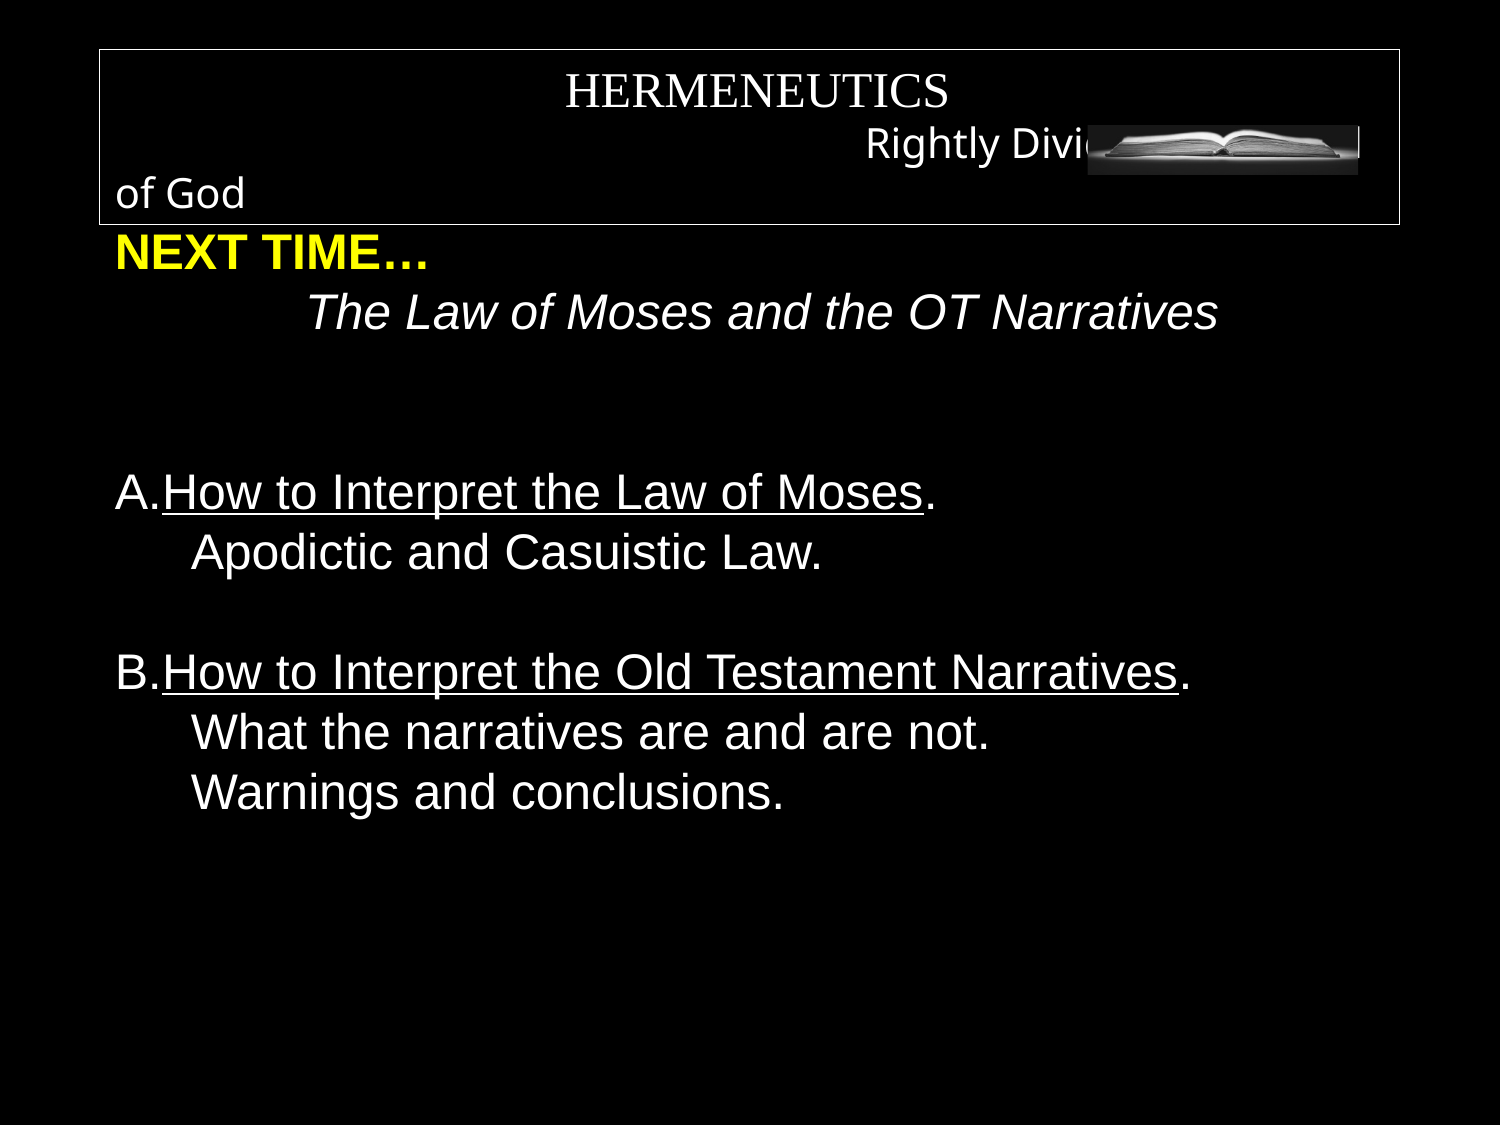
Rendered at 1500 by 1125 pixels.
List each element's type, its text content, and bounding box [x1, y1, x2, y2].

text_box NEXT TIME… The Law of Moses and the OT Narratives A. How to Interpret the Law of Moses. Apodictic and Casuistic Law. B. How to Interpret the Old Testament Narratives. What the narratives are and are not. Warnings and conclusions. [99, 212, 1425, 828]
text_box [99, 49, 1401, 177]
